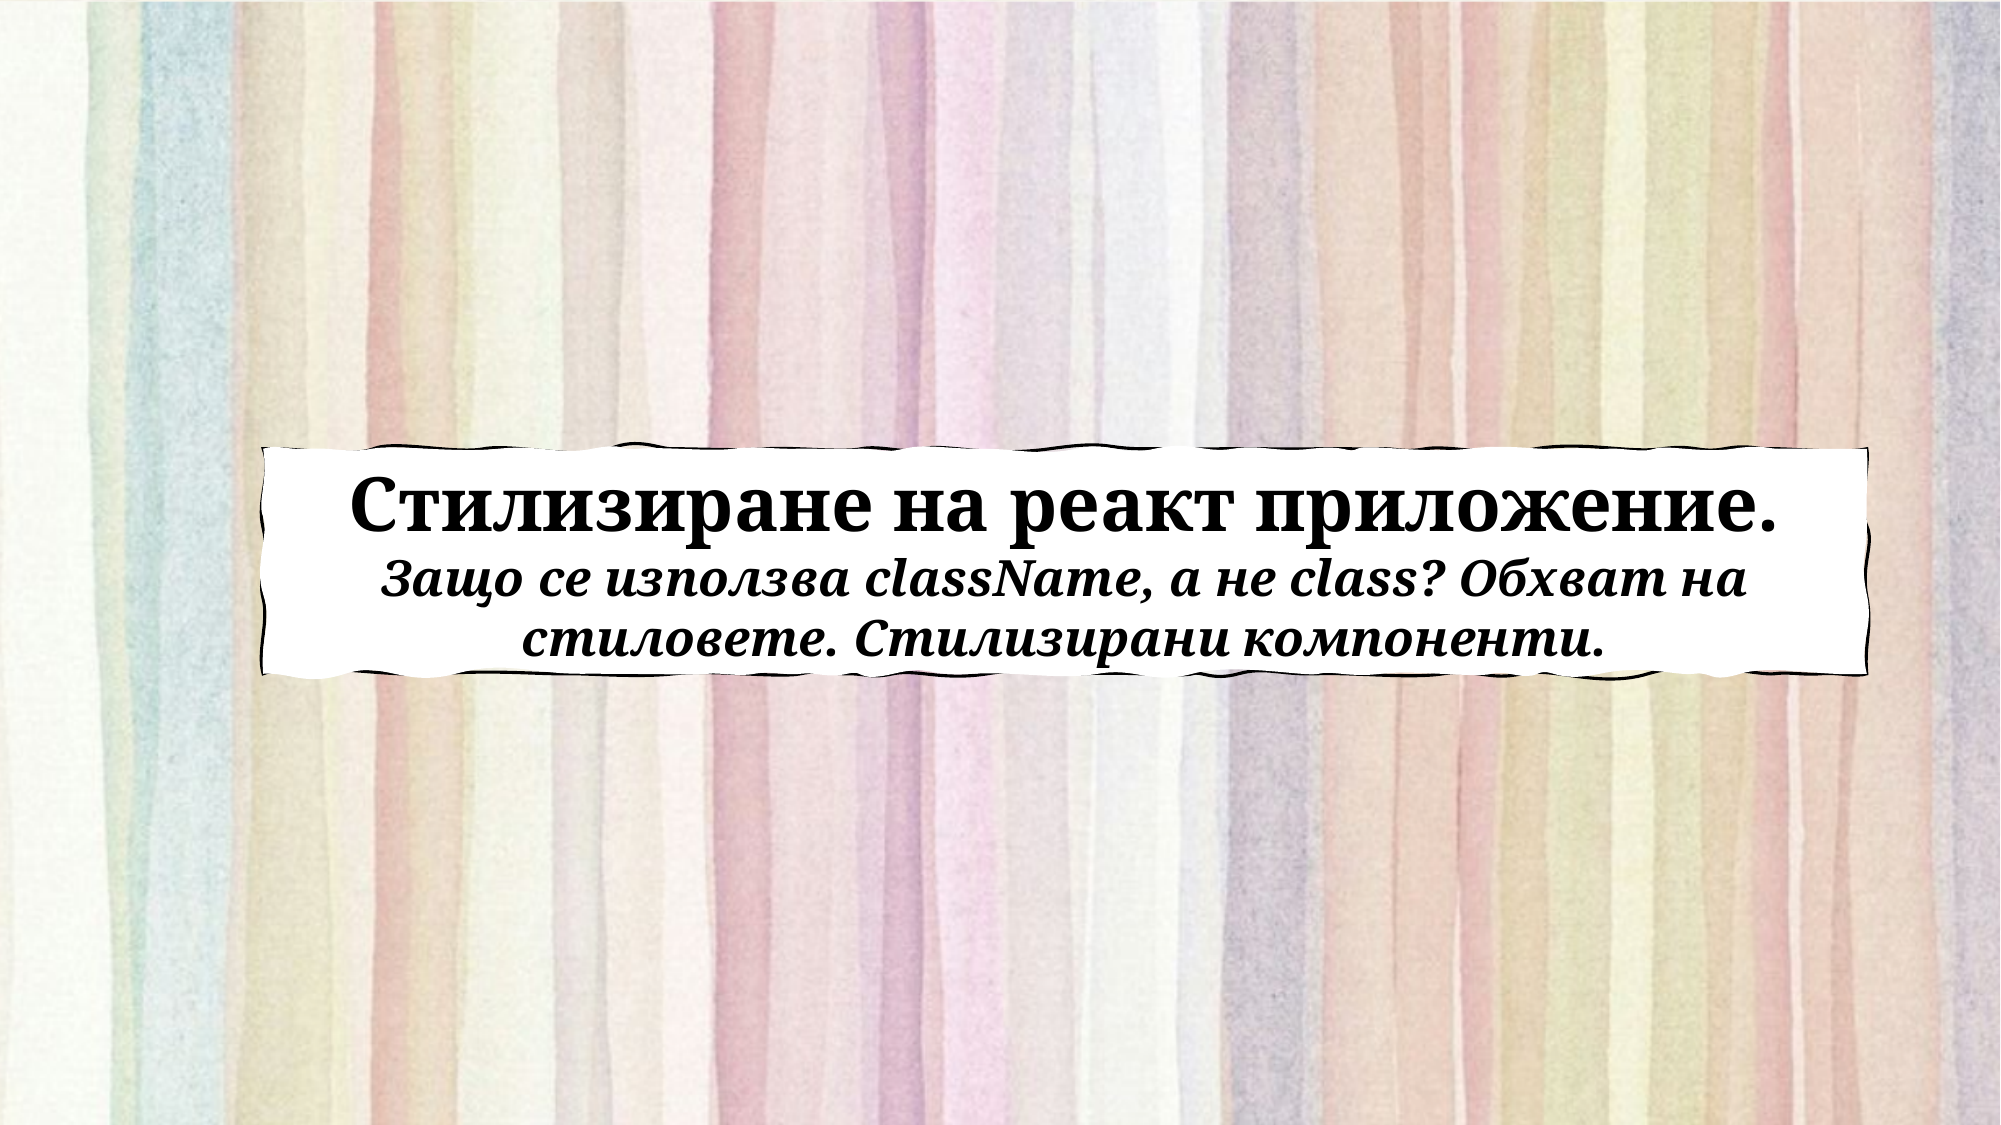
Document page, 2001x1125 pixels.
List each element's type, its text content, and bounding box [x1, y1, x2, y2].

text_box Стилизиране на реакт приложение. Защо се използва className, а не class? Обхват на стиловете. Стилизирани компоненти. [259, 444, 466, 680]
text_box Стилизиране на реакт приложение. Защо се използва className, а не class? Обхват на стиловете. Стилизирани компоненти. [1662, 445, 1871, 678]
picture [0, 0, 2001, 1125]
